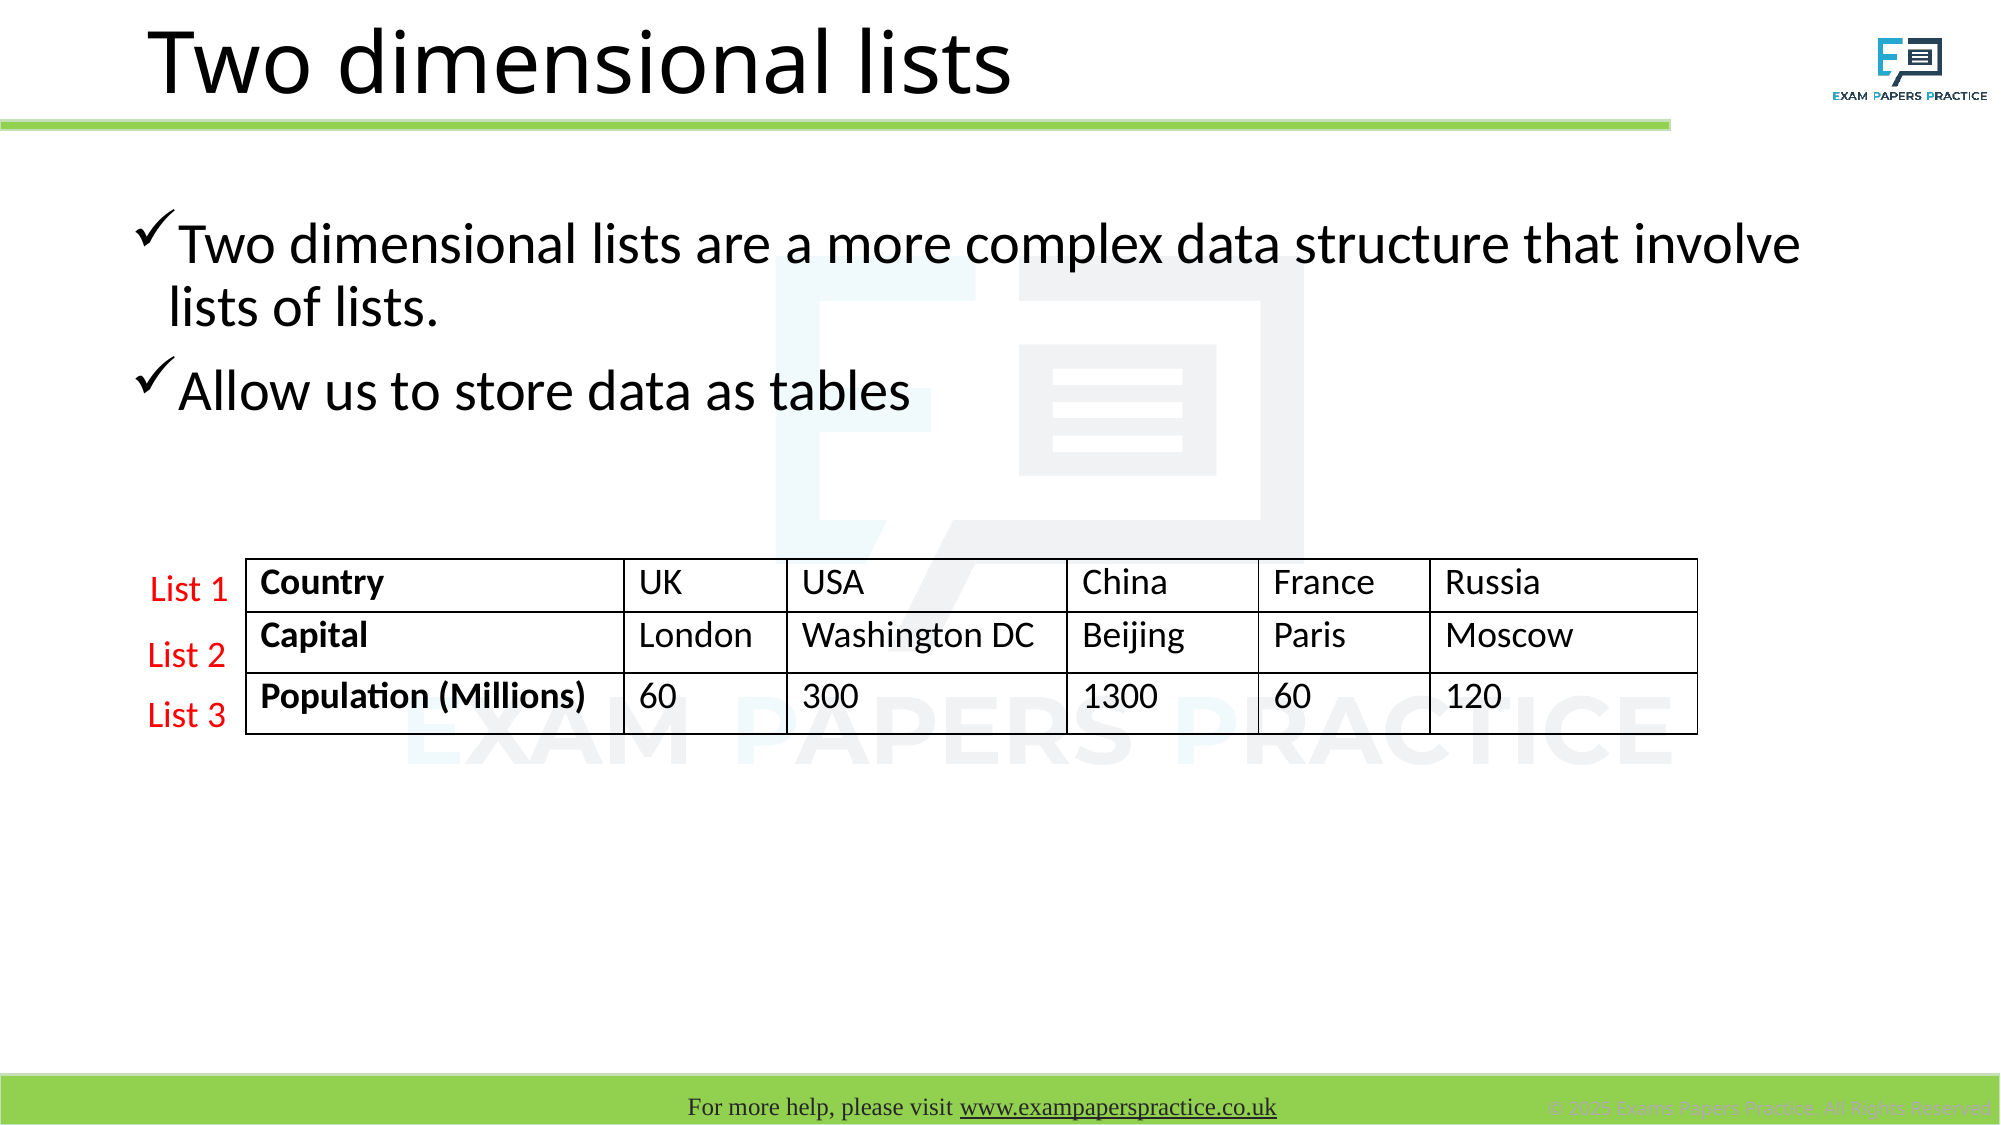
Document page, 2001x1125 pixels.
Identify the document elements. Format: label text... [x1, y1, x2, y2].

table_cell Beijing [1068, 613, 1258, 672]
title Two dimensional lists [132, 11, 1858, 121]
list Two dimensional lists are a more complex data structure that involve lists of lists. Allow us to store data as tables [115, 205, 1841, 472]
table_cell Moscow [1431, 613, 1697, 672]
table_cell Washington DC [788, 613, 1066, 672]
table_header France [1259, 560, 1429, 611]
table_cell 60 [1259, 674, 1429, 733]
table_cell Population (Millions) [274, 674, 623, 733]
table_cell 120 [1431, 674, 1697, 733]
text_box List 2 [132, 622, 274, 683]
table_cell 1300 [1068, 674, 1258, 733]
table_header USA [788, 560, 1066, 611]
table_cell Capital [247, 613, 623, 672]
text_box List 1 [135, 556, 277, 617]
table_header China [1068, 560, 1258, 611]
table_cell Paris [1259, 613, 1429, 672]
table_cell London [625, 613, 786, 672]
table_header UK [625, 560, 786, 611]
table_header Country [277, 560, 623, 611]
table_cell 60 [625, 674, 786, 733]
table_header Russia [1431, 560, 1697, 611]
table_cell 300 [788, 674, 1066, 733]
text_box List 3 [132, 683, 274, 743]
